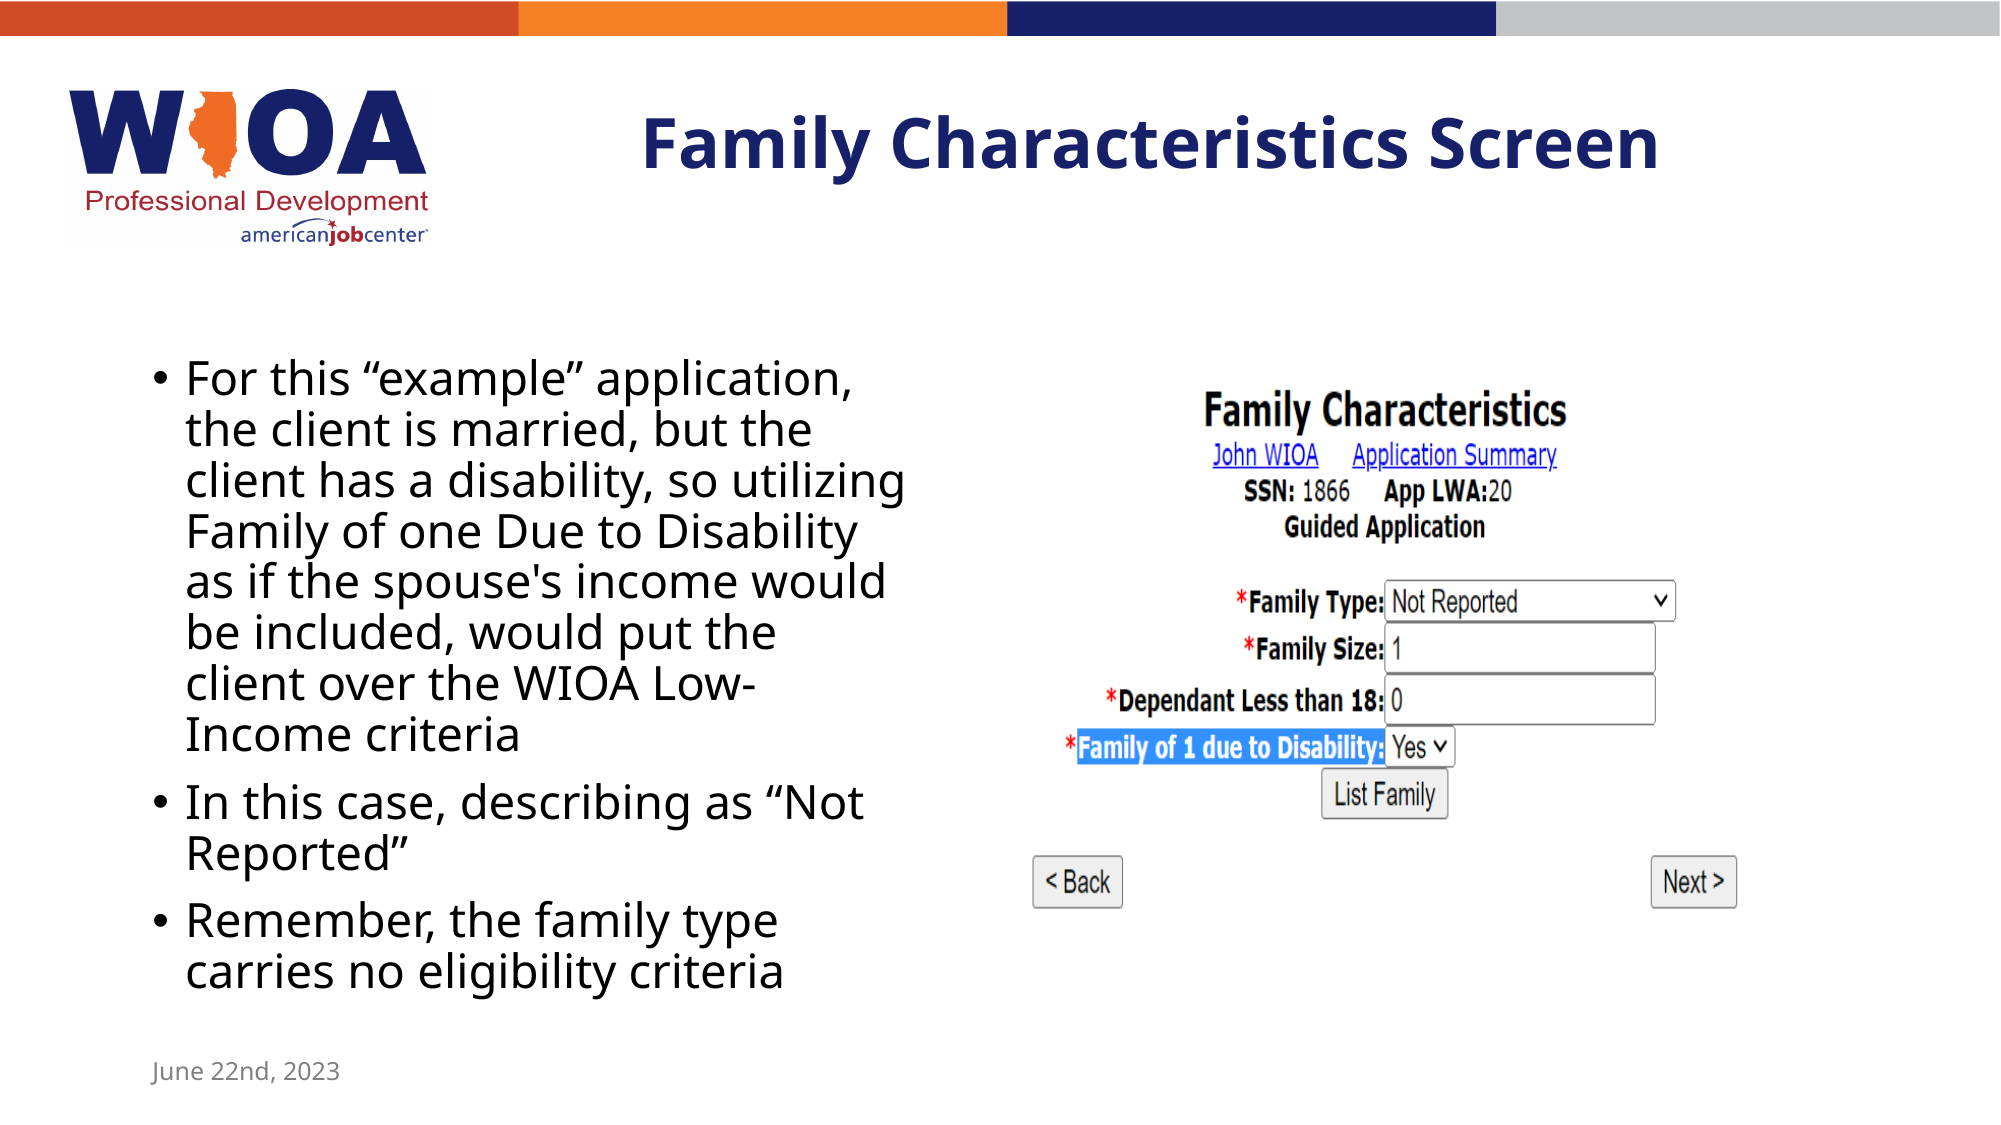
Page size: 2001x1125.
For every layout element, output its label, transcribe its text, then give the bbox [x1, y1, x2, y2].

footer June 22nd, 2023 [137, 1042, 1338, 1103]
list For this “example” application, the client is married, but the client has a disability, so utilizing Family of one Due to Disability as if the spouse's income would be included, would put the client over the WIOA Low-Income criteria In this case, describing as “Not Reported” Remember, the family type carries no eligibility criteria [137, 347, 923, 1014]
title Family Characteristics Screen [526, 100, 1777, 193]
picture [0, 0, 2000, 1125]
